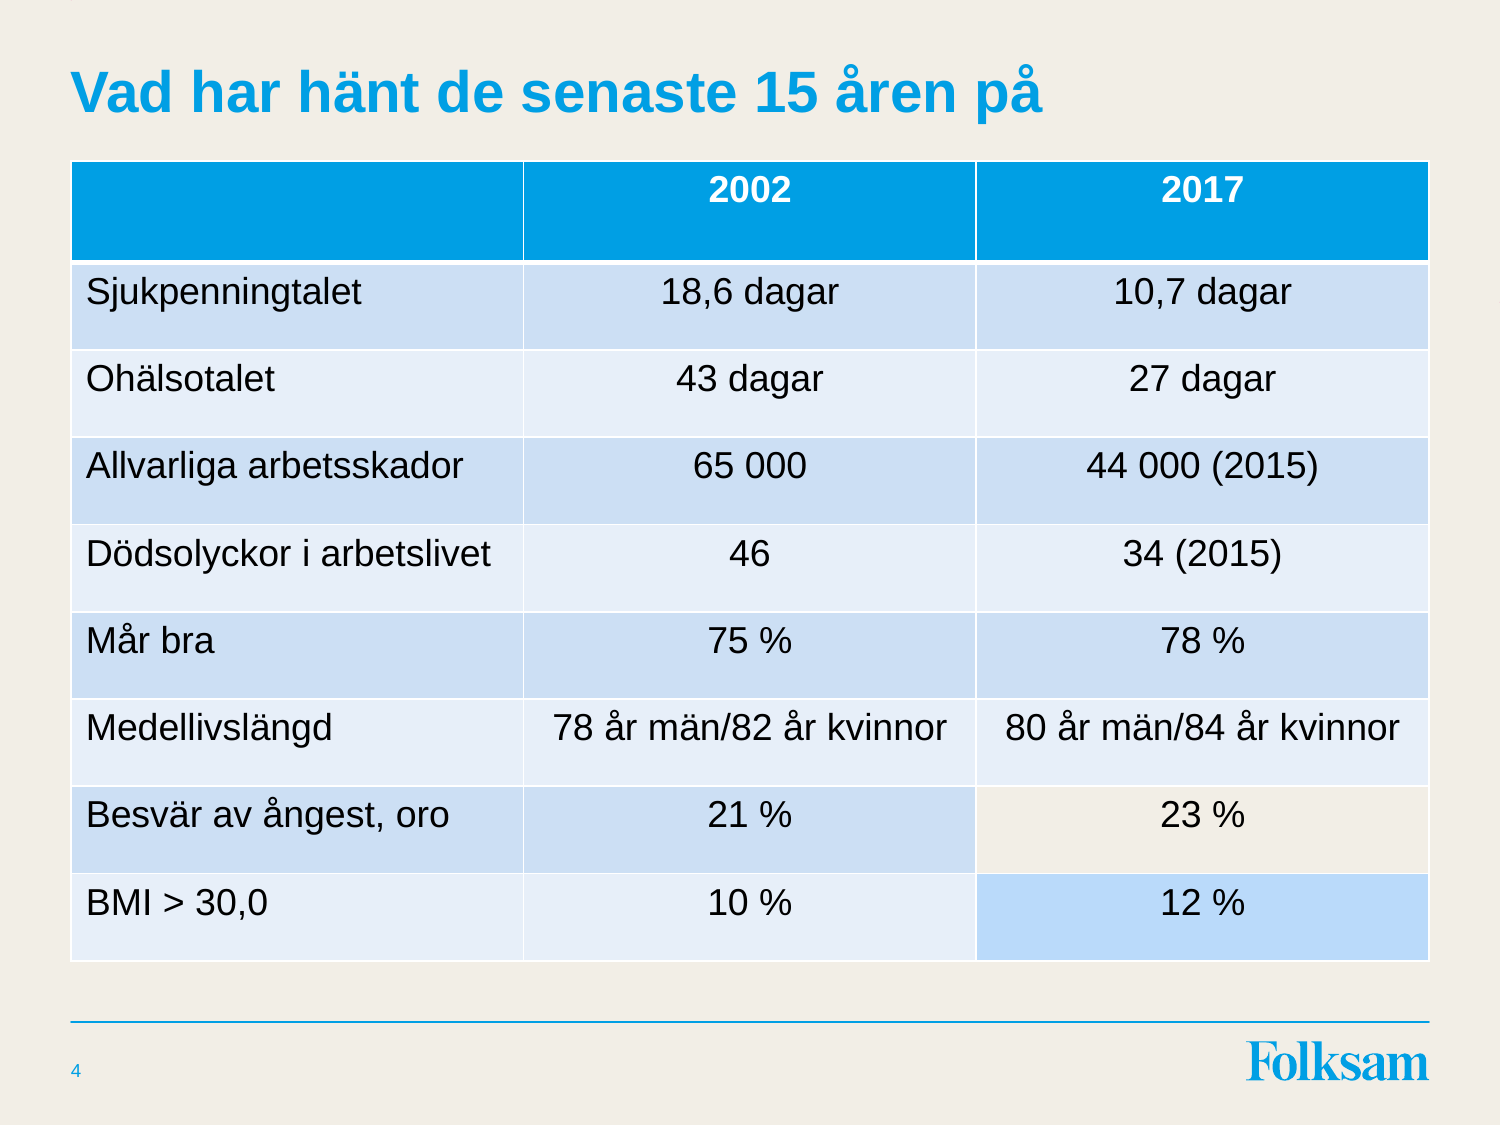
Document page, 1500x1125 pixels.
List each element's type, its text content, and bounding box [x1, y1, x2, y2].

table_cell Besvär av ångest, oro [72, 787, 523, 873]
table_cell 78 % [977, 613, 1428, 698]
table_header [72, 162, 523, 260]
table_cell 10 % [524, 874, 975, 960]
table_cell Mår bra [72, 613, 523, 698]
slide_number 4 [70, 1041, 425, 1082]
table_header 2017 [977, 162, 1428, 260]
table_cell 18,6 dagar [524, 265, 975, 349]
table_cell Dödsolyckor i arbetslivet [72, 525, 523, 611]
title Vad har hänt de senaste 15 åren på [70, 54, 1430, 160]
table_cell 65 000 [524, 438, 975, 524]
table_cell 43 dagar [524, 351, 975, 436]
table_cell Medellivslängd [72, 700, 523, 785]
table_cell BMI > 30,0 [72, 874, 523, 960]
table_cell 75 % [524, 613, 975, 698]
table_header 2002 [524, 162, 975, 260]
table_cell 23 % [977, 787, 1428, 873]
table_cell Allvarliga arbetsskador [72, 438, 523, 524]
table_cell 34 (2015) [977, 525, 1428, 611]
table_cell 44 000 (2015) [977, 438, 1428, 524]
table_cell 78 år män/82 år kvinnor [524, 700, 975, 785]
table_cell Ohälsotalet [72, 351, 523, 436]
table_cell 46 [524, 525, 975, 611]
table_cell 10,7 dagar [977, 265, 1428, 349]
table_cell 12 % [977, 874, 1428, 960]
table_cell 80 år män/84 år kvinnor [977, 700, 1428, 785]
table_cell Sjukpenningtalet [72, 265, 523, 349]
table_cell 21 % [524, 787, 975, 873]
table_cell 27 dagar [977, 351, 1428, 436]
